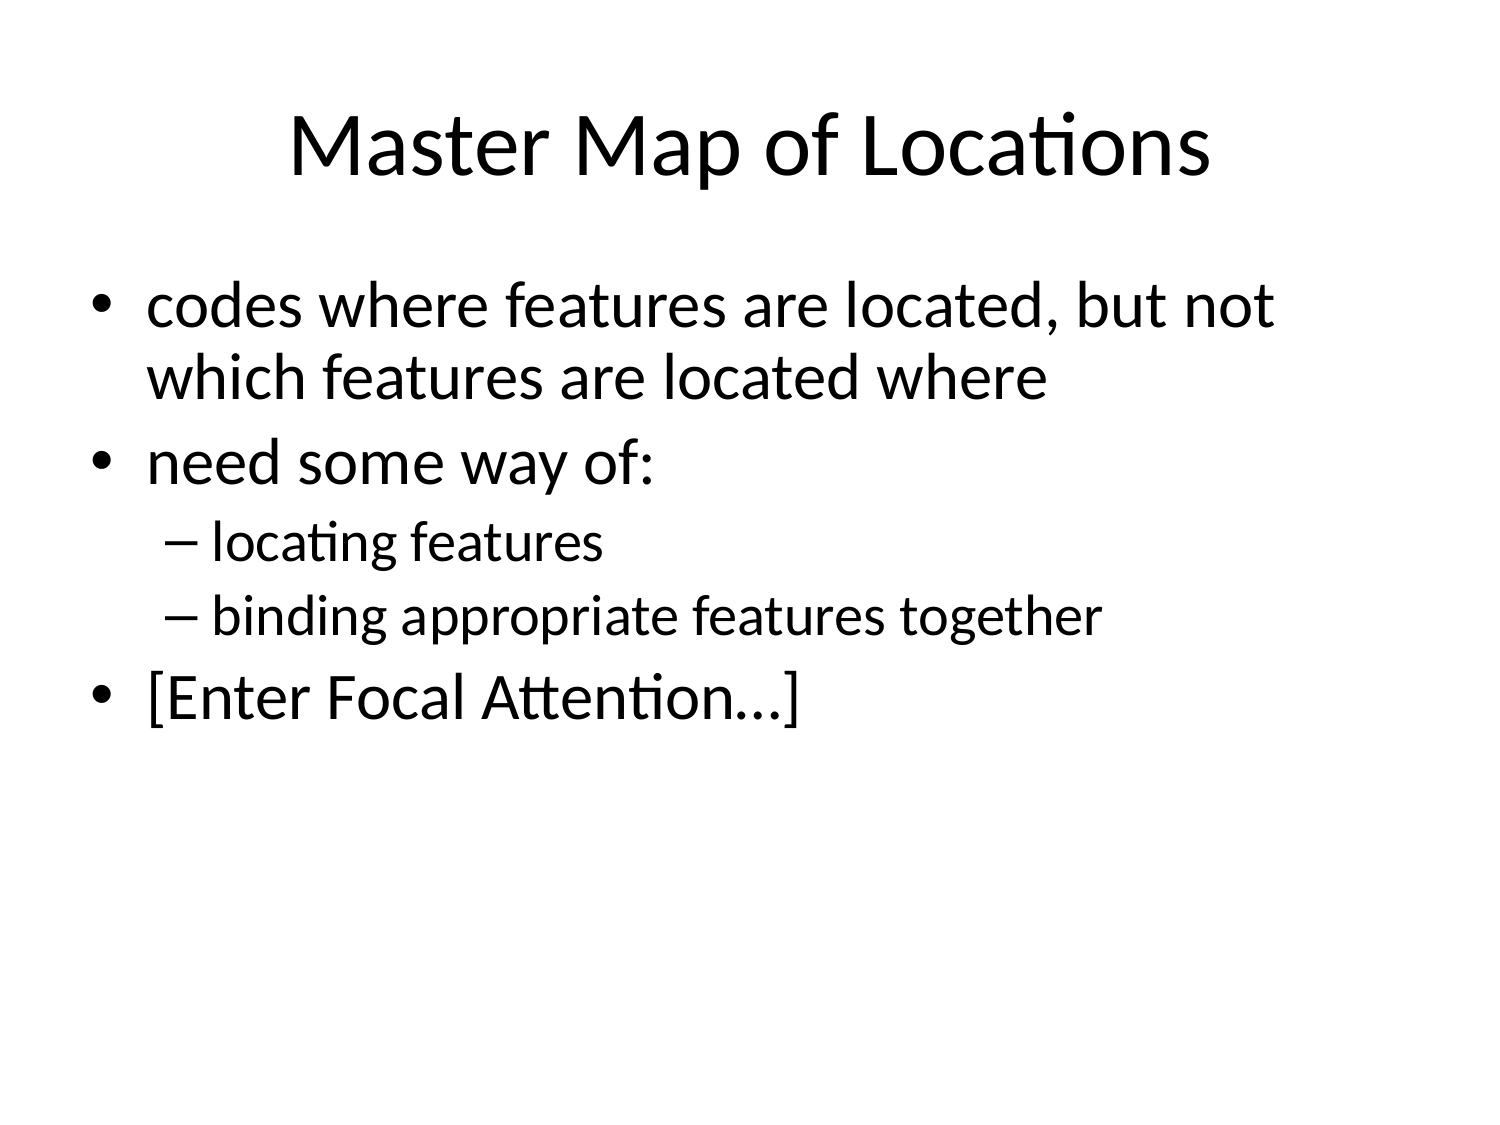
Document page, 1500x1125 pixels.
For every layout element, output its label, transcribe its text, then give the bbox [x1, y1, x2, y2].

list codes where features are located, but not which features are located where need some way of: locating features binding appropriate features together [Enter Focal Attention…] [75, 262, 1425, 1005]
title Master Map of Locations [75, 45, 1425, 233]
